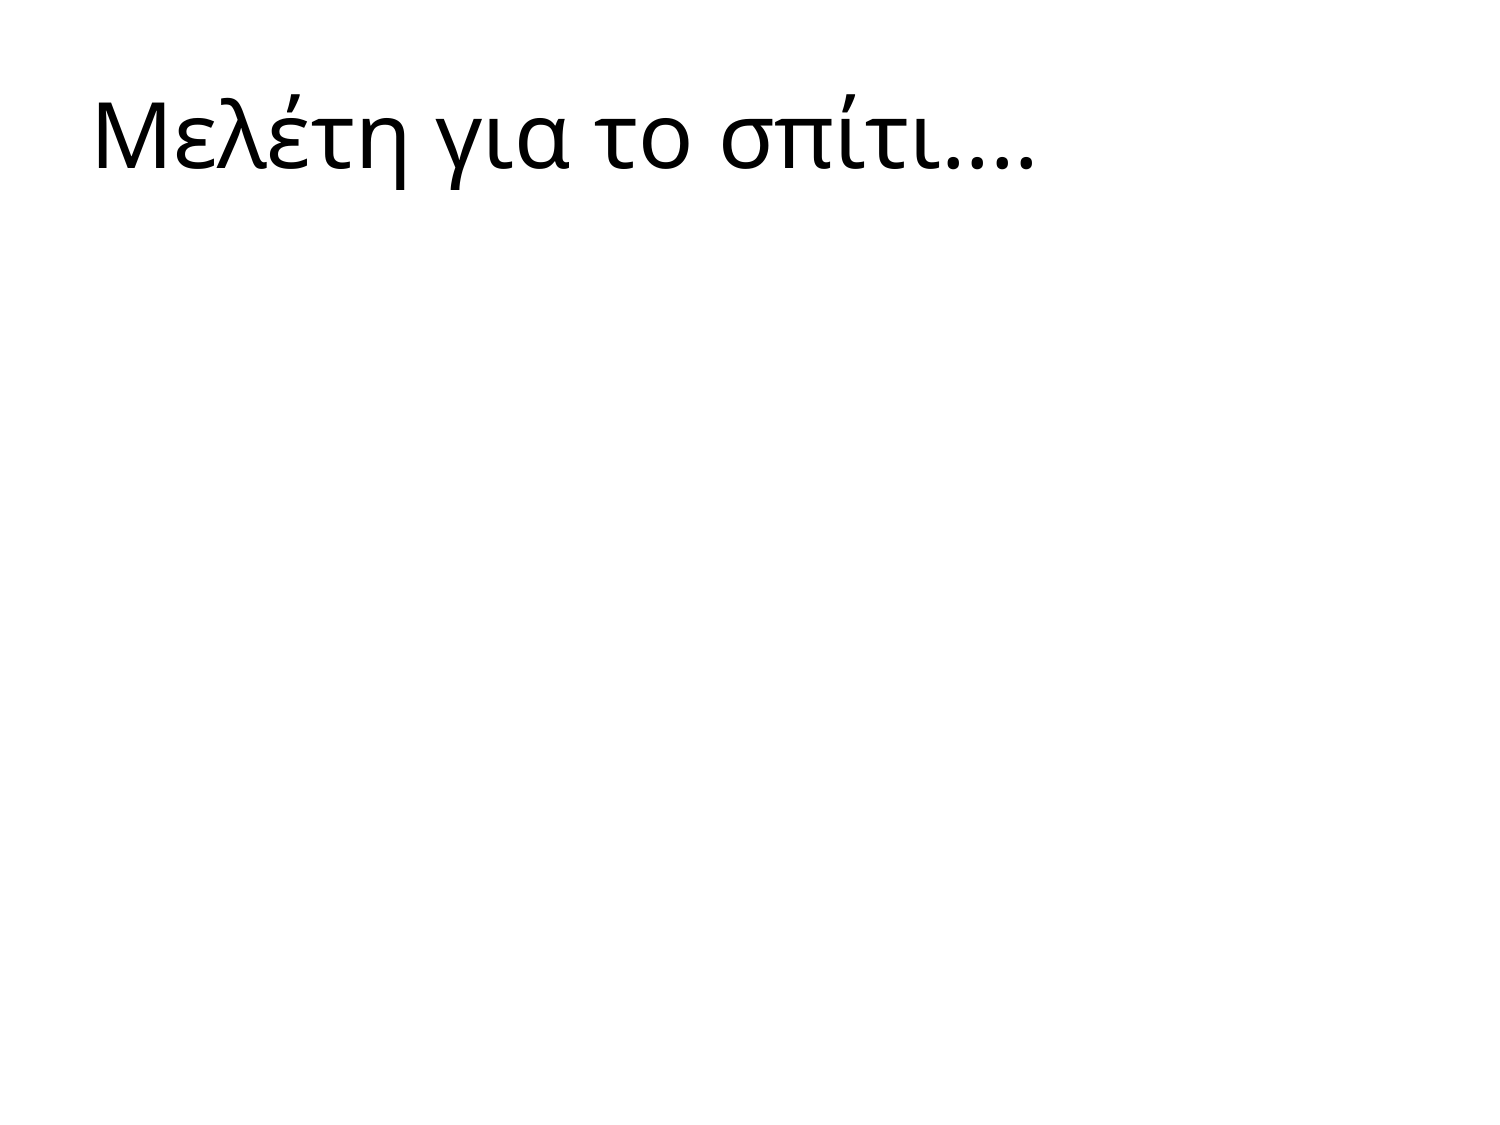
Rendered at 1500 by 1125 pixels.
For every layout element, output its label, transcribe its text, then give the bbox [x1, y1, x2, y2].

title Μελέτη για το σπίτι.... [75, 35, 1425, 242]
